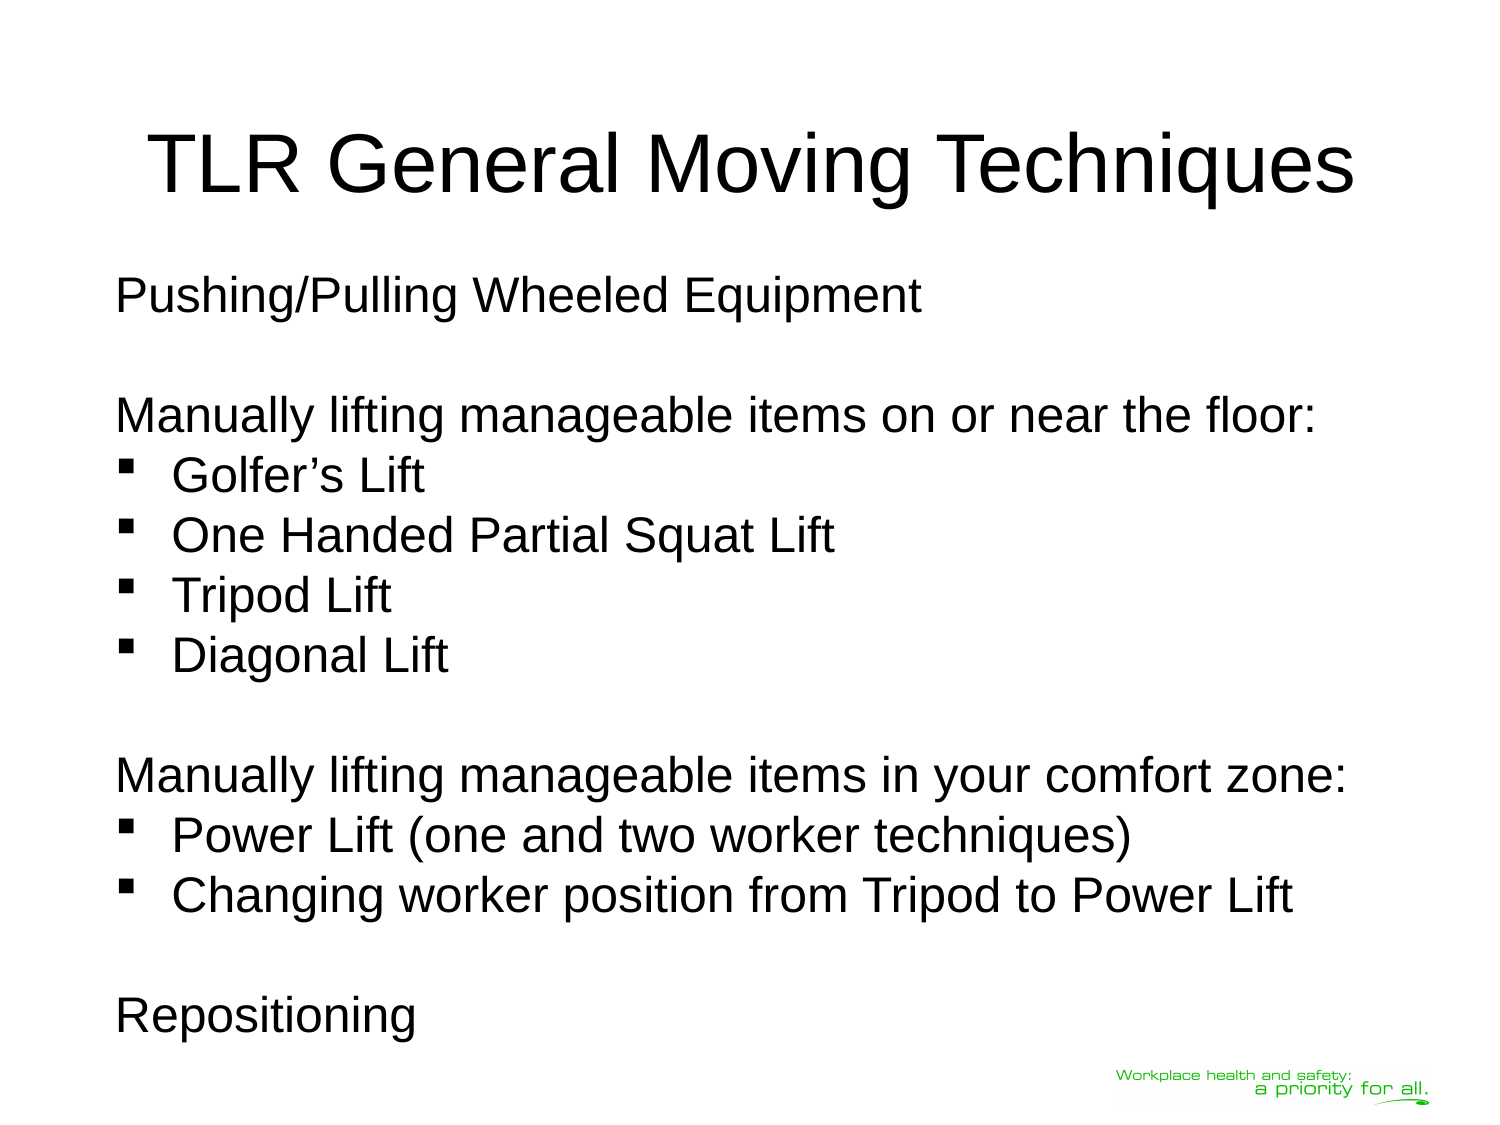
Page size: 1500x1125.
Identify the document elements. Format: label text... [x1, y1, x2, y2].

title TLR General Moving Techniques [76, 101, 1427, 256]
picture [1115, 1069, 1429, 1105]
list Pushing/Pulling Wheeled Equipment Manually lifting manageable items on or near the floor: Golfer’s Lift One Handed Partial Squat Lift Tripod Lift Diagonal Lift Manually lifting manageable items in your comfort zone: Power Lift (one and two worker techniques) Changing worker position from Tripod to Power Lift Repositioning [100, 255, 1451, 1047]
